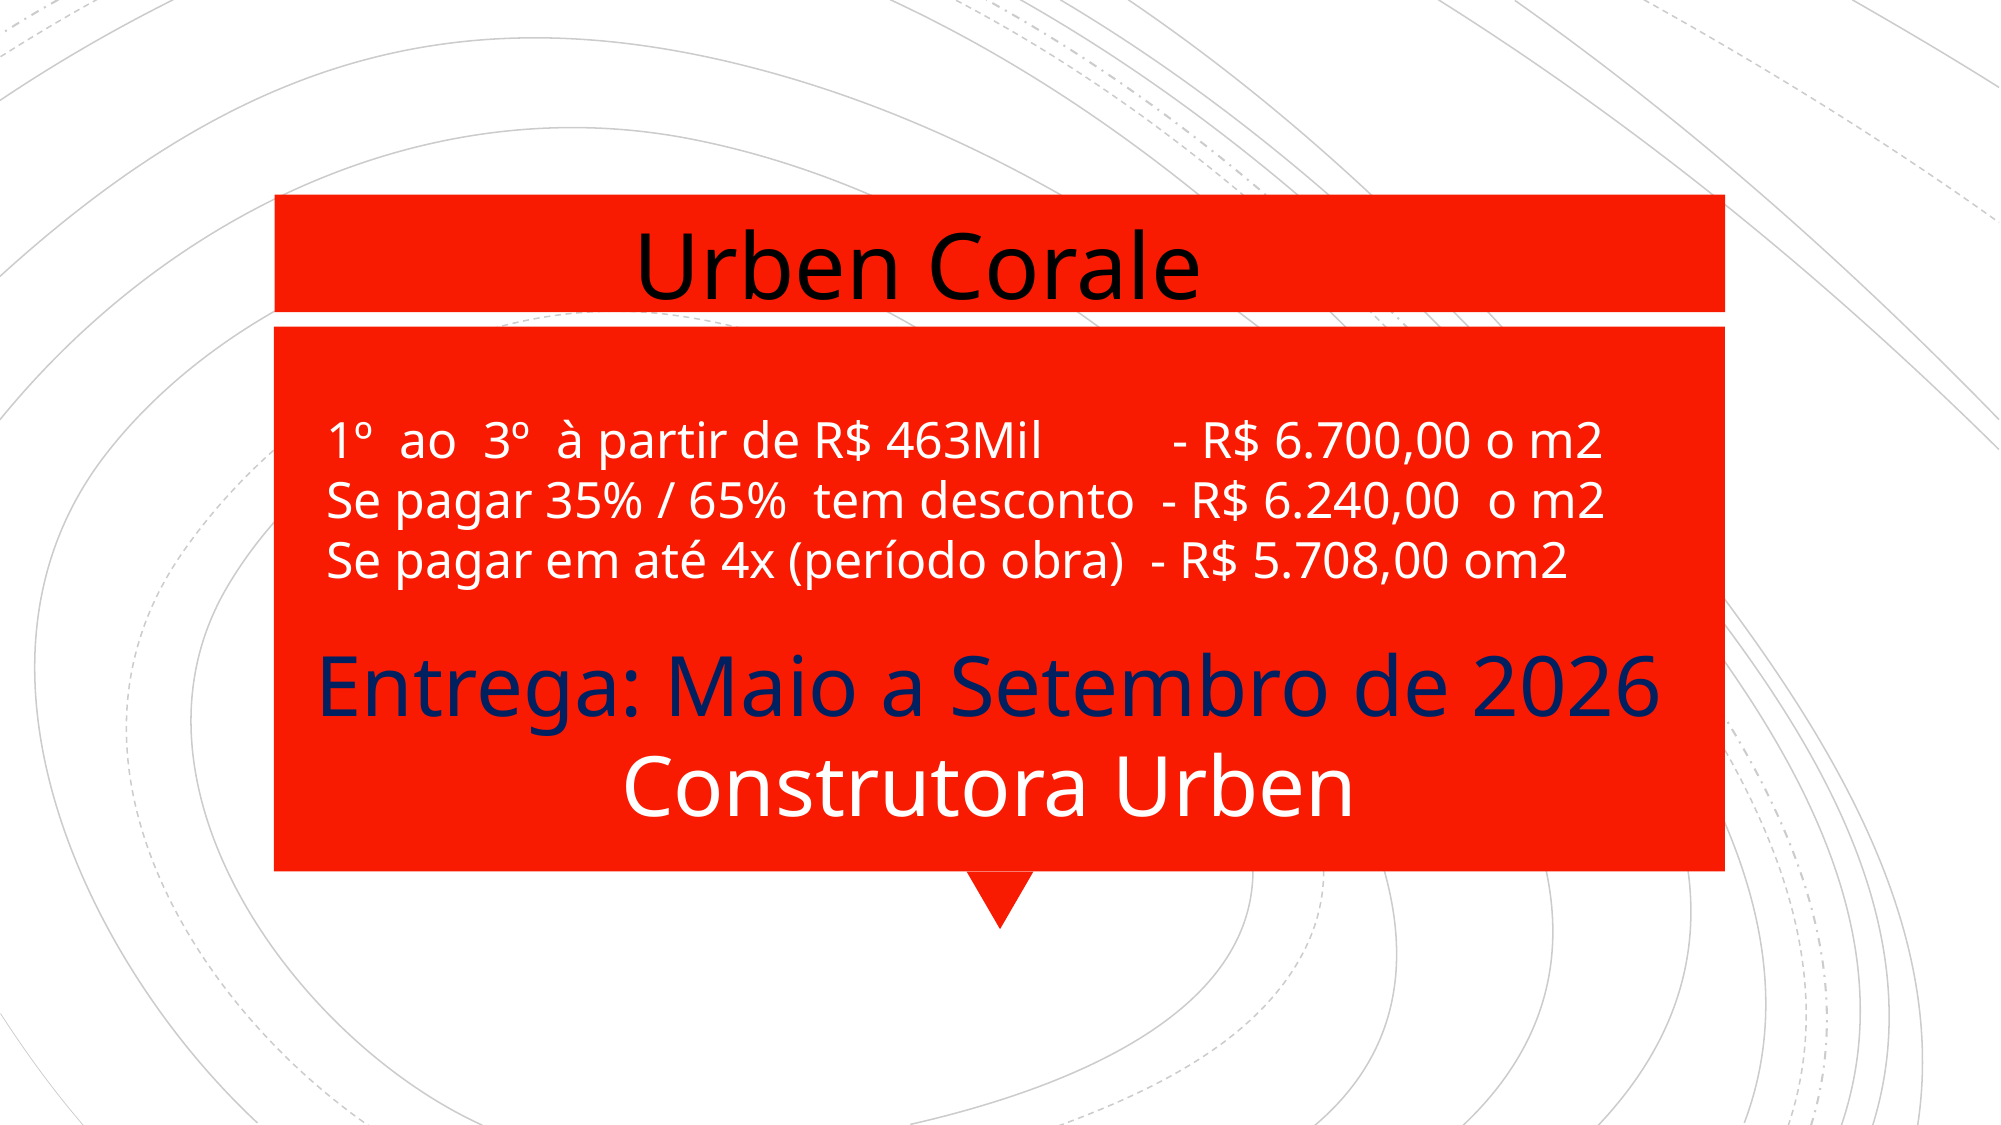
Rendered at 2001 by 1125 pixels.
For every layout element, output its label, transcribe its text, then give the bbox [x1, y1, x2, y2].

text_box 1º ao 3º à partir de R$ 463Mil - R$ 6.700,00 o m2 Se pagar 35% / 65% tem desconto - R$ 6.240,00 o m2 Se pagar em até 4x (período obra) - R$ 5.708,00 om2 [311, 400, 1621, 625]
text_box Entrega: Maio a Setembro de 2026 Construtora Urben [301, 625, 1678, 841]
text_box Urben Corale [618, 200, 1229, 326]
